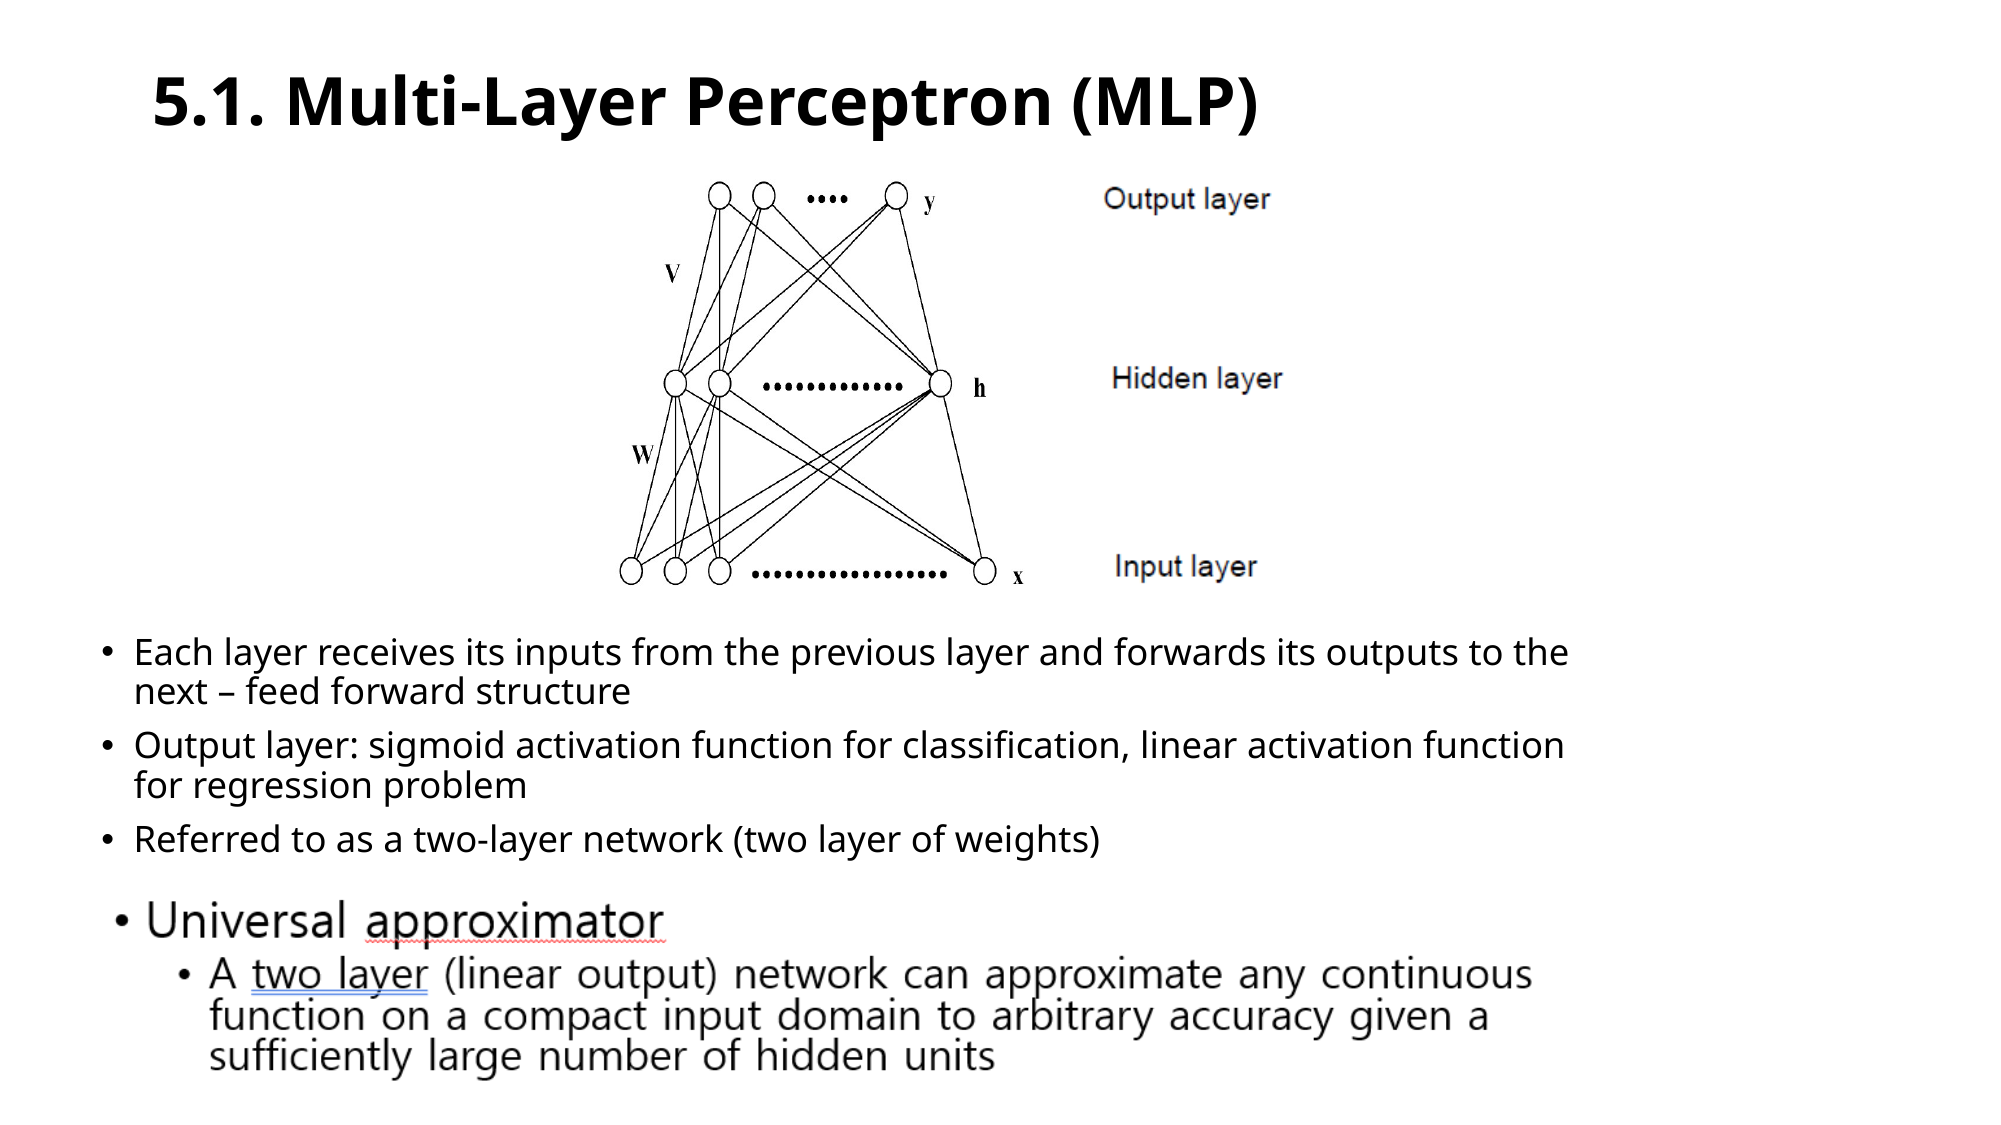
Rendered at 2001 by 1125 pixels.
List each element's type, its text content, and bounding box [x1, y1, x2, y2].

picture [1101, 540, 1261, 588]
picture [1084, 173, 1278, 225]
list Each layer receives its inputs from the previous layer and forwards its outputs to the next – feed forward structure Output layer: sigmoid activation function for classification, linear activation function for regression problem Referred to as a two-layer network (two layer of weights) [86, 626, 1641, 870]
title 5.1. Multi-Layer Perceptron (MLP) [137, 59, 1863, 148]
picture [102, 882, 1554, 1095]
picture [1108, 357, 1287, 403]
picture [615, 179, 1025, 599]
